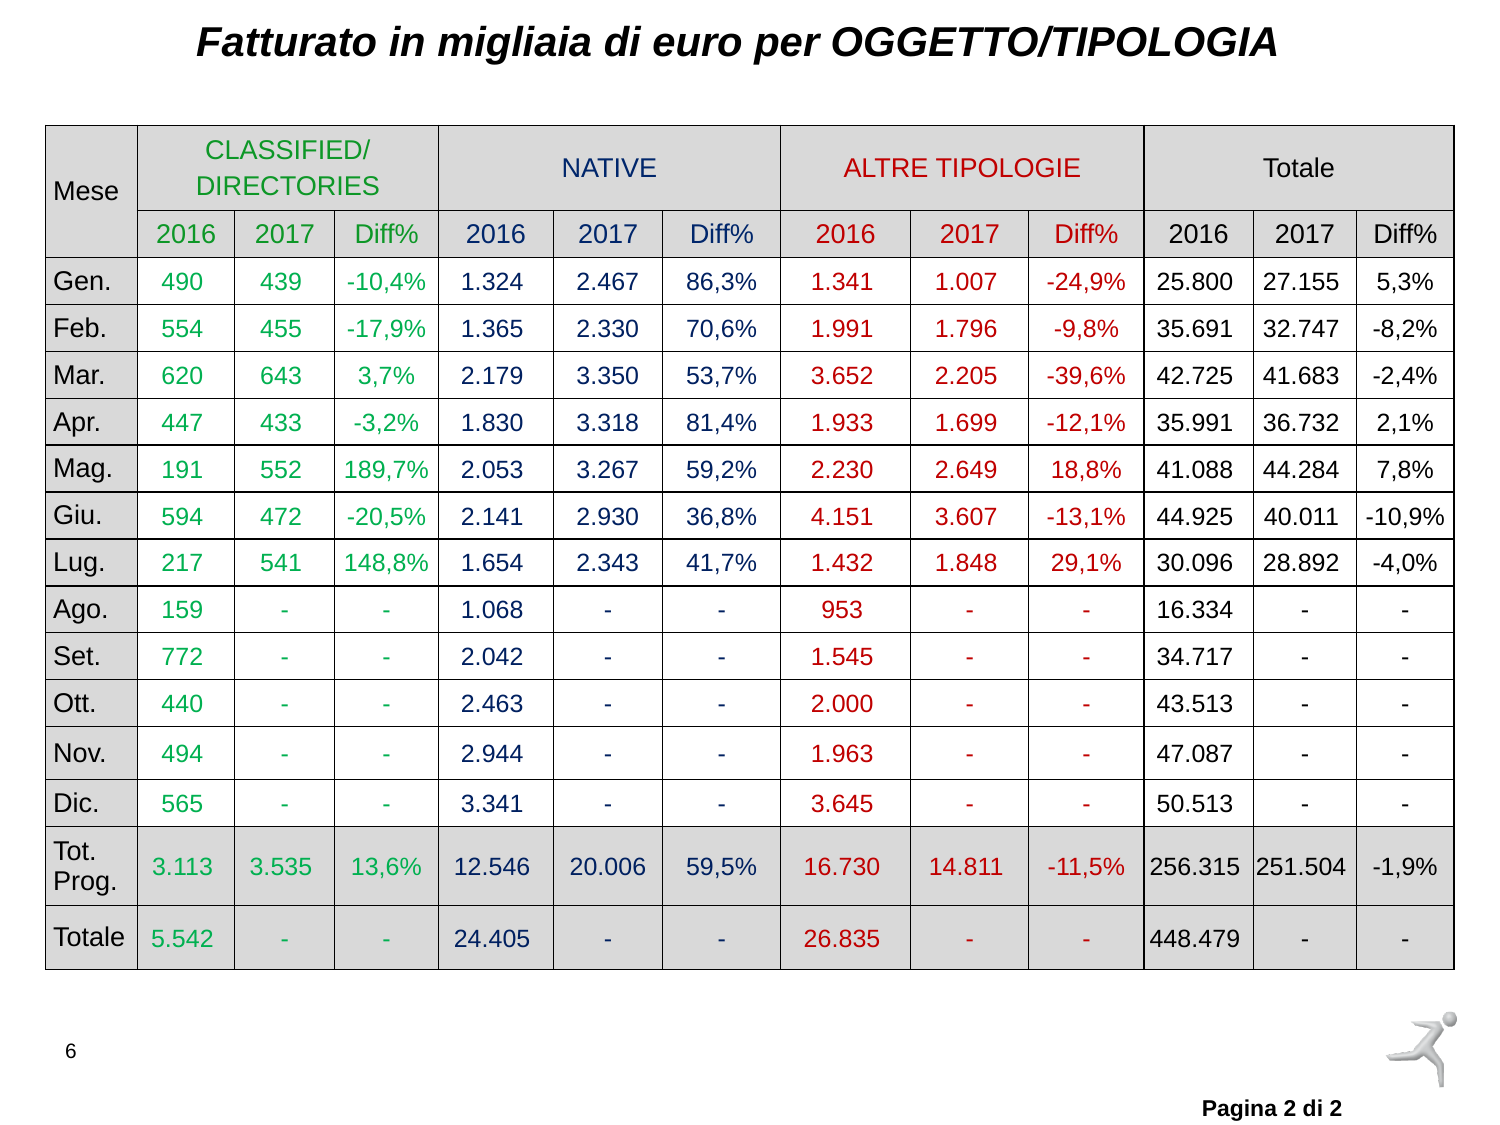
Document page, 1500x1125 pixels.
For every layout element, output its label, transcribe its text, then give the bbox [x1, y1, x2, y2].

table_cell - [554, 587, 662, 632]
table_cell 159 [138, 587, 234, 632]
table_cell 251.504 [1254, 827, 1356, 905]
table_cell 554 [138, 305, 234, 351]
table_cell - [235, 727, 334, 779]
text_box [645, 42, 676, 86]
table_cell -20,5% [335, 493, 438, 538]
table_cell 565 [138, 780, 234, 826]
table_cell Mag. [46, 446, 137, 491]
table_cell 3.535 [235, 827, 334, 905]
table_cell 2.179 [439, 352, 553, 398]
table_cell 47.087 [1145, 727, 1253, 779]
table_cell 27.155 [1254, 258, 1356, 304]
table_cell - [911, 906, 1028, 969]
table_cell 1.699 [911, 399, 1028, 444]
table_cell 1.830 [439, 399, 553, 444]
table_cell - [663, 587, 780, 632]
table_cell 3,7% [335, 352, 438, 398]
table_cell 1.545 [781, 633, 910, 679]
table_cell 29,1% [1029, 540, 1143, 585]
table_cell - [1357, 780, 1453, 826]
table_cell - [1029, 727, 1143, 779]
table_cell 36,8% [663, 493, 780, 538]
table_cell - [911, 780, 1028, 826]
table_cell 43.513 [1145, 680, 1253, 726]
table_cell 1.365 [439, 305, 553, 351]
table_cell -11,5% [1029, 827, 1143, 905]
table_cell 1.933 [781, 399, 910, 444]
table_cell - [1029, 906, 1143, 969]
table_cell - [235, 780, 334, 826]
table_cell - [1357, 587, 1453, 632]
table_cell 2017 [554, 211, 662, 257]
table_cell 1.991 [781, 305, 910, 351]
table_cell 2.930 [554, 493, 662, 538]
table_cell 447 [138, 399, 234, 444]
table_cell 24.405 [439, 906, 553, 969]
table_cell - [911, 727, 1028, 779]
table_cell - [1357, 680, 1453, 726]
table_cell Lug. [46, 540, 137, 585]
table_cell 2017 [911, 211, 1028, 257]
table_cell - [1254, 727, 1356, 779]
table_cell - [335, 906, 438, 969]
table_cell 32.747 [1254, 305, 1356, 351]
table_cell 494 [138, 727, 234, 779]
table_cell - [335, 680, 438, 726]
table_cell Diff% [1357, 211, 1453, 257]
table_cell 455 [235, 305, 334, 351]
table_cell Totale [46, 906, 137, 969]
table_cell Nov. [46, 727, 137, 779]
table_cell 439 [235, 258, 334, 304]
table_cell - [554, 727, 662, 779]
table_cell Diff% [663, 211, 780, 257]
table_cell -1,9% [1357, 827, 1453, 905]
table_cell Gen. [46, 258, 137, 304]
table_cell - [235, 633, 334, 679]
table_cell 44.284 [1254, 446, 1356, 491]
table_cell 448.479 [1145, 906, 1253, 969]
table_header ALTRE TIPOLOGIE [781, 126, 1143, 210]
table_cell 26.835 [781, 906, 910, 969]
table_cell Feb. [46, 305, 137, 351]
table_cell - [911, 680, 1028, 726]
table_cell Set. [46, 633, 137, 679]
table_cell 433 [235, 399, 334, 444]
table_cell 191 [138, 446, 234, 491]
table_cell 1.963 [781, 727, 910, 779]
table_cell -10,4% [335, 258, 438, 304]
table_cell -9,8% [1029, 305, 1143, 351]
table_cell 1.007 [911, 258, 1028, 304]
table_cell - [1254, 587, 1356, 632]
table_cell - [335, 780, 438, 826]
table_cell - [554, 680, 662, 726]
table_cell 2.205 [911, 352, 1028, 398]
table_header Totale [1145, 126, 1453, 210]
table_cell 2.141 [439, 493, 553, 538]
table_cell 36.732 [1254, 399, 1356, 444]
table_cell 42.725 [1145, 352, 1253, 398]
table_cell 1.848 [911, 540, 1028, 585]
table_cell 643 [235, 352, 334, 398]
table_cell 3.607 [911, 493, 1028, 538]
table_cell 2.649 [911, 446, 1028, 491]
table_cell 41,7% [663, 540, 780, 585]
text_box [601, 32, 632, 88]
text_box Pagina 2 di 2 [1187, 1086, 1400, 1125]
table_cell 552 [235, 446, 334, 491]
table_cell 2.230 [781, 446, 910, 491]
table_cell 28.892 [1254, 540, 1356, 585]
table_cell - [554, 633, 662, 679]
table_cell 1.654 [439, 540, 553, 585]
table_cell -24,9% [1029, 258, 1143, 304]
table_cell 440 [138, 680, 234, 726]
table_cell 148,8% [335, 540, 438, 585]
table_cell 1.068 [439, 587, 553, 632]
table_cell - [335, 727, 438, 779]
table_cell 3.267 [554, 446, 662, 491]
table_cell 3.350 [554, 352, 662, 398]
table_cell -17,9% [335, 305, 438, 351]
table_cell - [335, 587, 438, 632]
table_cell 4.151 [781, 493, 910, 538]
table_cell 472 [235, 493, 334, 538]
table_cell - [1254, 633, 1356, 679]
table_cell Ago. [46, 587, 137, 632]
table_cell - [554, 906, 662, 969]
table_cell 490 [138, 258, 234, 304]
table_cell Diff% [335, 211, 438, 257]
table_cell 2.330 [554, 305, 662, 351]
table_cell - [554, 780, 662, 826]
table_cell 541 [235, 540, 334, 585]
table_cell - [1254, 680, 1356, 726]
table_cell Apr. [46, 399, 137, 444]
table_cell 53,7% [663, 352, 780, 398]
table_cell 16.334 [1145, 587, 1253, 632]
table_cell 2,1% [1357, 399, 1453, 444]
table_cell 3.113 [138, 827, 234, 905]
table_cell 12.546 [439, 827, 553, 905]
table_cell Tot. Prog. [46, 827, 137, 905]
table_cell 1.341 [781, 258, 910, 304]
table_cell - [663, 727, 780, 779]
table_cell - [1029, 780, 1143, 826]
table_cell - [235, 906, 334, 969]
table_cell 1.432 [781, 540, 910, 585]
table_cell - [663, 780, 780, 826]
table_cell - [911, 587, 1028, 632]
table_cell - [1029, 633, 1143, 679]
table_header NATIVE [439, 126, 780, 210]
table_cell 2.944 [439, 727, 553, 779]
table_cell 189,7% [335, 446, 438, 491]
table_cell 2017 [235, 211, 334, 257]
table_cell - [1357, 727, 1453, 779]
table_cell 2017 [1254, 211, 1356, 257]
table_cell - [335, 633, 438, 679]
table_cell - [1254, 906, 1356, 969]
table_cell 3.645 [781, 780, 910, 826]
table_cell 81,4% [663, 399, 780, 444]
table_cell - [663, 680, 780, 726]
table_cell Giu. [46, 493, 137, 538]
table_cell Diff% [1029, 211, 1143, 257]
table_cell 13,6% [335, 827, 438, 905]
table_cell 16.730 [781, 827, 910, 905]
table_cell -13,1% [1029, 493, 1143, 538]
table_cell 59,2% [663, 446, 780, 491]
table_cell - [1357, 906, 1453, 969]
table_cell -2,4% [1357, 352, 1453, 398]
table_cell 2.042 [439, 633, 553, 679]
table_cell - [235, 587, 334, 632]
table_cell 7,8% [1357, 446, 1453, 491]
table_cell 41.088 [1145, 446, 1253, 491]
table_cell 70,6% [663, 305, 780, 351]
table_cell - [663, 906, 780, 969]
table_cell 2.000 [781, 680, 910, 726]
table_cell 5,3% [1357, 258, 1453, 304]
table_cell 14.811 [911, 827, 1028, 905]
table_cell -3,2% [335, 399, 438, 444]
table_cell -10,9% [1357, 493, 1453, 538]
table_cell 2016 [439, 211, 553, 257]
table_cell 217 [138, 540, 234, 585]
table_cell 25.800 [1145, 258, 1253, 304]
table_cell 256.315 [1145, 827, 1253, 905]
table_cell - [1254, 780, 1356, 826]
table_cell 772 [138, 633, 234, 679]
table_cell - [1029, 587, 1143, 632]
table_cell 2016 [781, 211, 910, 257]
table_cell 34.717 [1145, 633, 1253, 679]
picture [1366, 990, 1476, 1109]
table_cell 2.053 [439, 446, 553, 491]
table_cell -39,6% [1029, 352, 1143, 398]
table_cell 20.006 [554, 827, 662, 905]
table_cell Mar. [46, 352, 137, 398]
text_box Fatturato in migliaia di euro per OGGETTO/TIPOLOGIA [29, 7, 1447, 72]
table_cell 953 [781, 587, 910, 632]
table_cell 2.463 [439, 680, 553, 726]
table_cell 2016 [1145, 211, 1253, 257]
table_cell 86,3% [663, 258, 780, 304]
table_cell 40.011 [1254, 493, 1356, 538]
table_cell 41.683 [1254, 352, 1356, 398]
table_cell - [911, 633, 1028, 679]
table_cell 1.324 [439, 258, 553, 304]
table_cell 3.318 [554, 399, 662, 444]
table_cell -4,0% [1357, 540, 1453, 585]
table_cell 30.096 [1145, 540, 1253, 585]
table_cell 18,8% [1029, 446, 1143, 491]
table_header Mese [46, 126, 137, 257]
table_cell 35.691 [1145, 305, 1253, 351]
table_cell -12,1% [1029, 399, 1143, 444]
table_cell 620 [138, 352, 234, 398]
table_cell 1.796 [911, 305, 1028, 351]
table_cell -8,2% [1357, 305, 1453, 351]
table_cell 35.991 [1145, 399, 1253, 444]
table_cell Ott. [46, 680, 137, 726]
table_header CLASSIFIED/ DIRECTORIES [138, 126, 438, 210]
table_cell 3.652 [781, 352, 910, 398]
table_cell - [1029, 680, 1143, 726]
table_cell 50.513 [1145, 780, 1253, 826]
table_cell - [663, 633, 780, 679]
table_cell 594 [138, 493, 234, 538]
table_cell 2.467 [554, 258, 662, 304]
table_cell Dic. [46, 780, 137, 826]
table_cell 59,5% [663, 827, 780, 905]
table_cell - [235, 680, 334, 726]
table_cell 44.925 [1145, 493, 1253, 538]
table_cell 2.343 [554, 540, 662, 585]
table_cell 2016 [138, 211, 234, 257]
table_cell - [1357, 633, 1453, 679]
table_cell 5.542 [138, 906, 234, 969]
table_cell 3.341 [439, 780, 553, 826]
